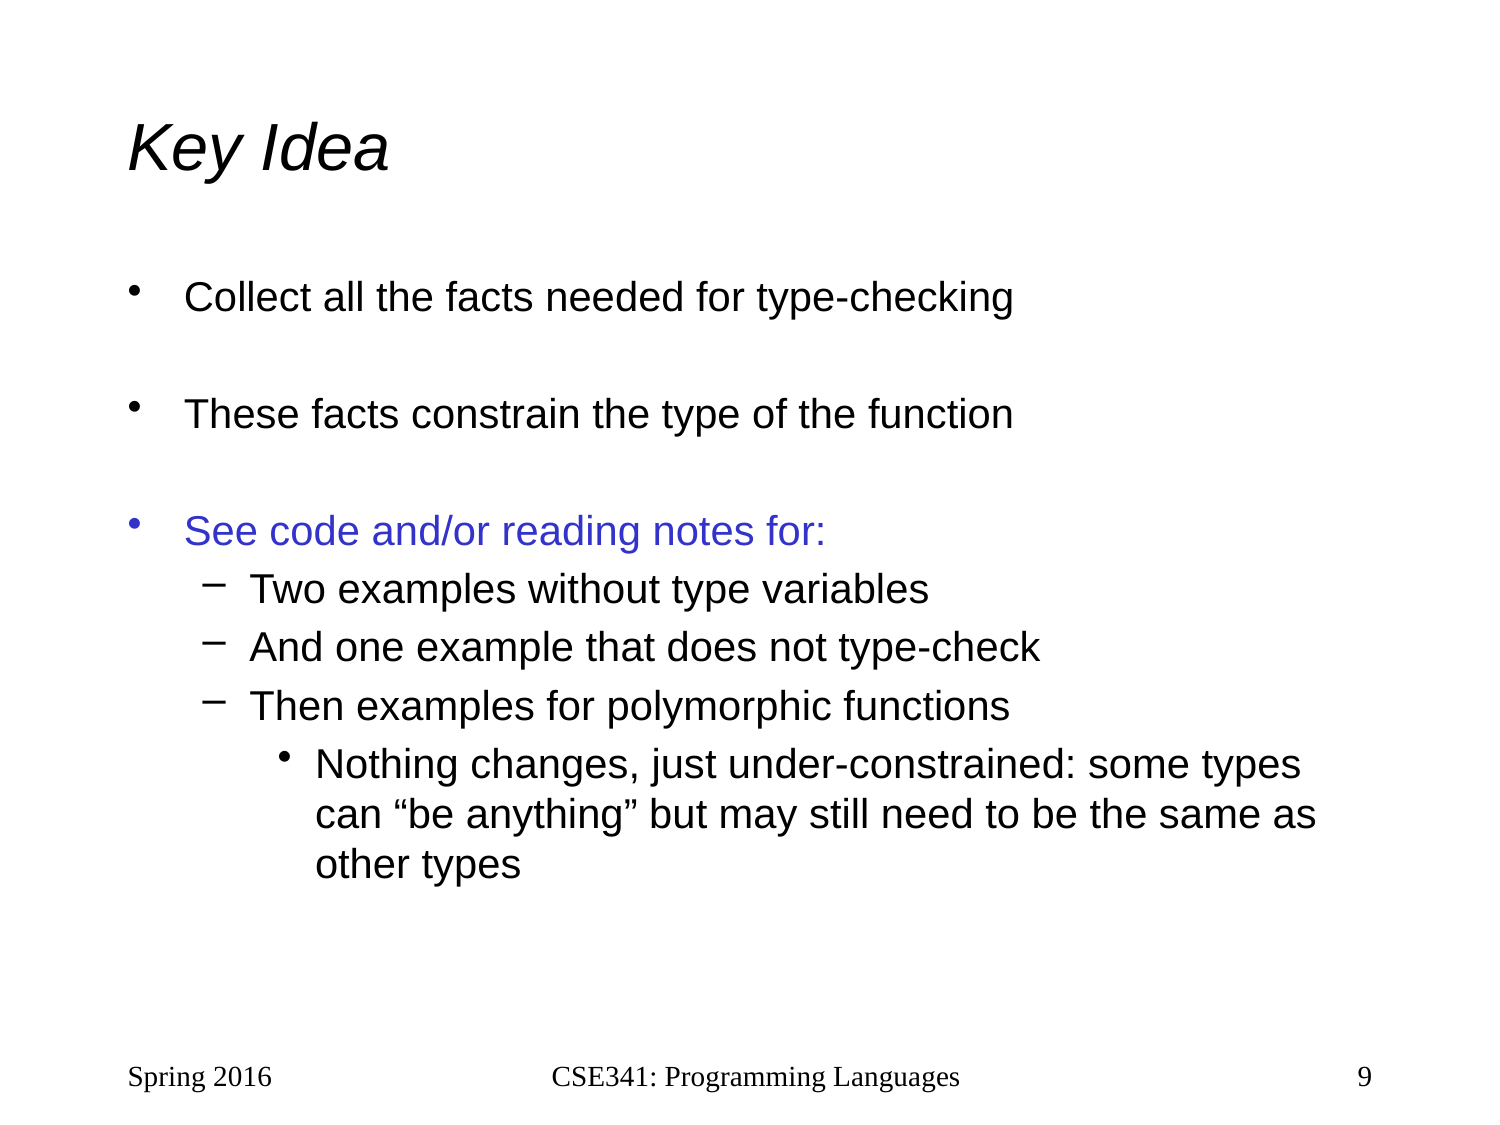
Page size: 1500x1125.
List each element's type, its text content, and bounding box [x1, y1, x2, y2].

title Key Idea [112, 49, 1388, 238]
list Collect all the facts needed for type-checking These facts constrain the type of the function See code and/or reading notes for: Two examples without type variables And one example that does not type-check Then examples for polymorphic functions Nothing changes, just under-constrained: some types can “be anything” but may still need to be the same as other types [112, 262, 1388, 1001]
slide_number 9 [1074, 1049, 1388, 1125]
footer CSE341: Programming Languages [474, 1049, 1038, 1125]
slide_number Spring 2016 [112, 1049, 426, 1125]
